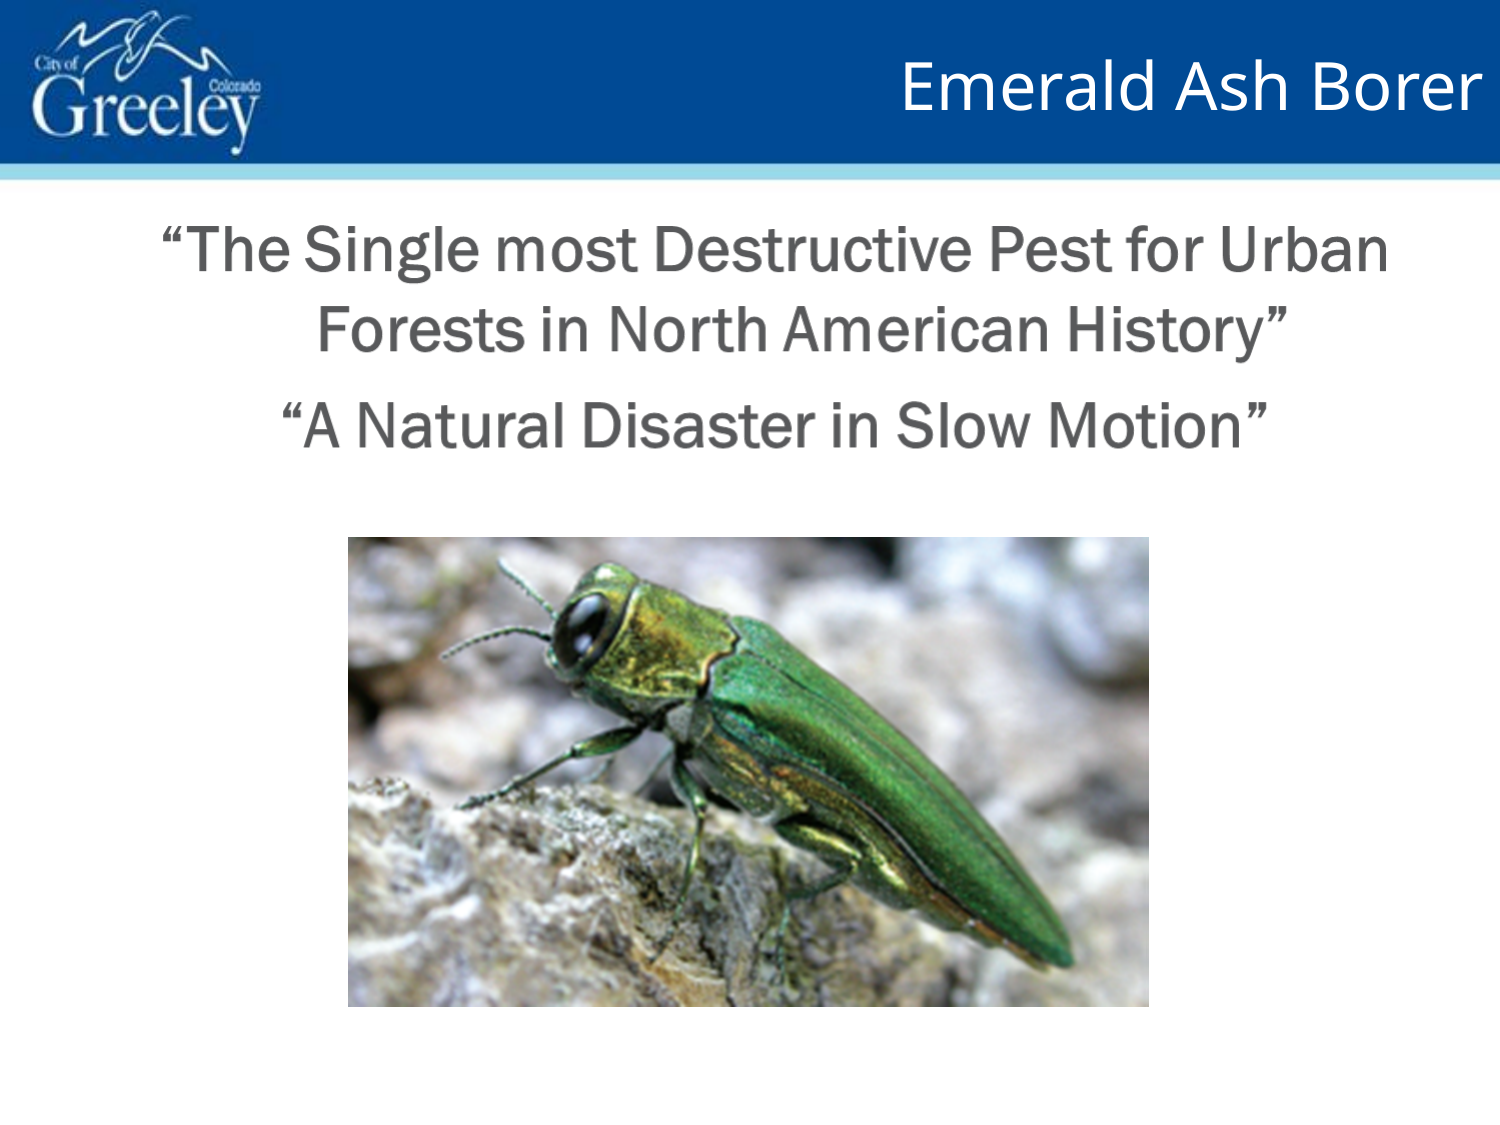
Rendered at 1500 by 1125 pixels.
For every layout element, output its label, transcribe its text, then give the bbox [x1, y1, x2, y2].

text_box Emerald Ash Borer [875, 5, 1500, 163]
picture [0, 0, 1500, 1125]
